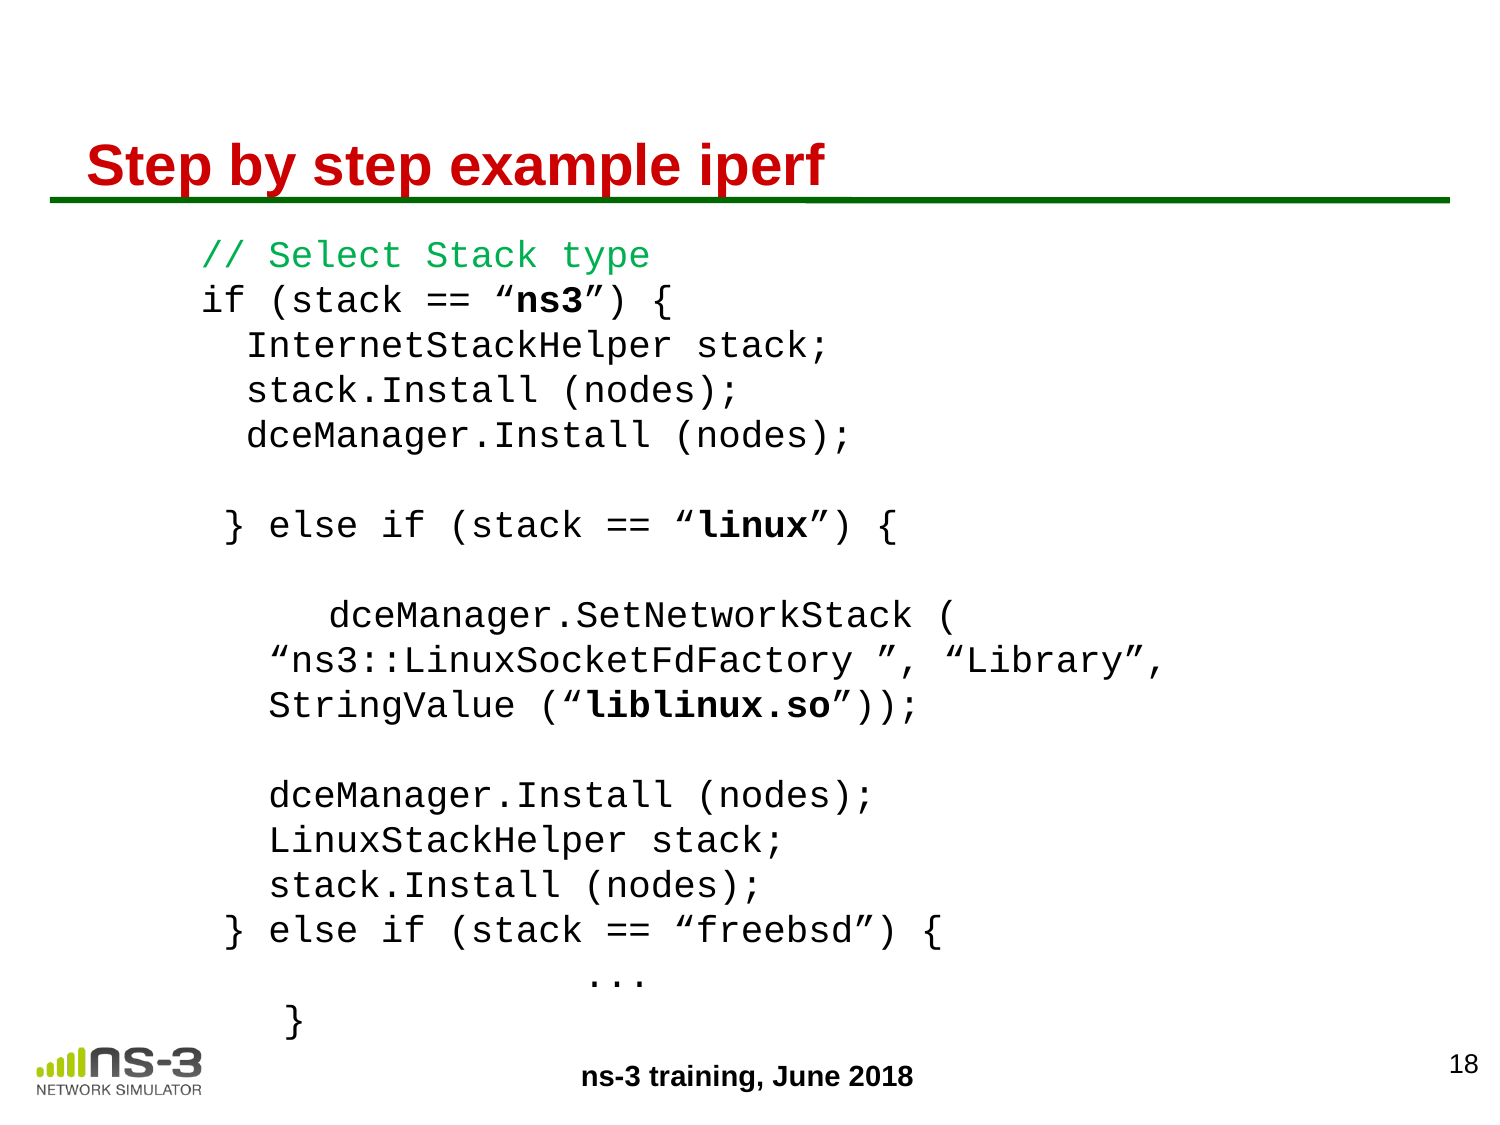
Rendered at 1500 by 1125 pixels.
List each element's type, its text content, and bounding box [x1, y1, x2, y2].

picture [24, 1017, 213, 1125]
title Step by step example iperf [71, 68, 1243, 256]
footer ns-3 training, June 2018 [512, 1050, 983, 1125]
slide_number ‹#› [1403, 1038, 1494, 1125]
text_box // Select Stack type if (stack == “ns3”) { InternetStackHelper stack; stack.Install (nodes); dceManager.Install (nodes); } else if (stack == “linux”) { dceManager.SetNetworkStack ( “ns3::LinuxSocketFdFactory ”, “Library”, StringValue (“liblinux.so”)); dceManager.Install (nodes); LinuxStackHelper stack; stack.Install (nodes); } else if (stack == “freebsd”) { ... } [118, 221, 1347, 1050]
